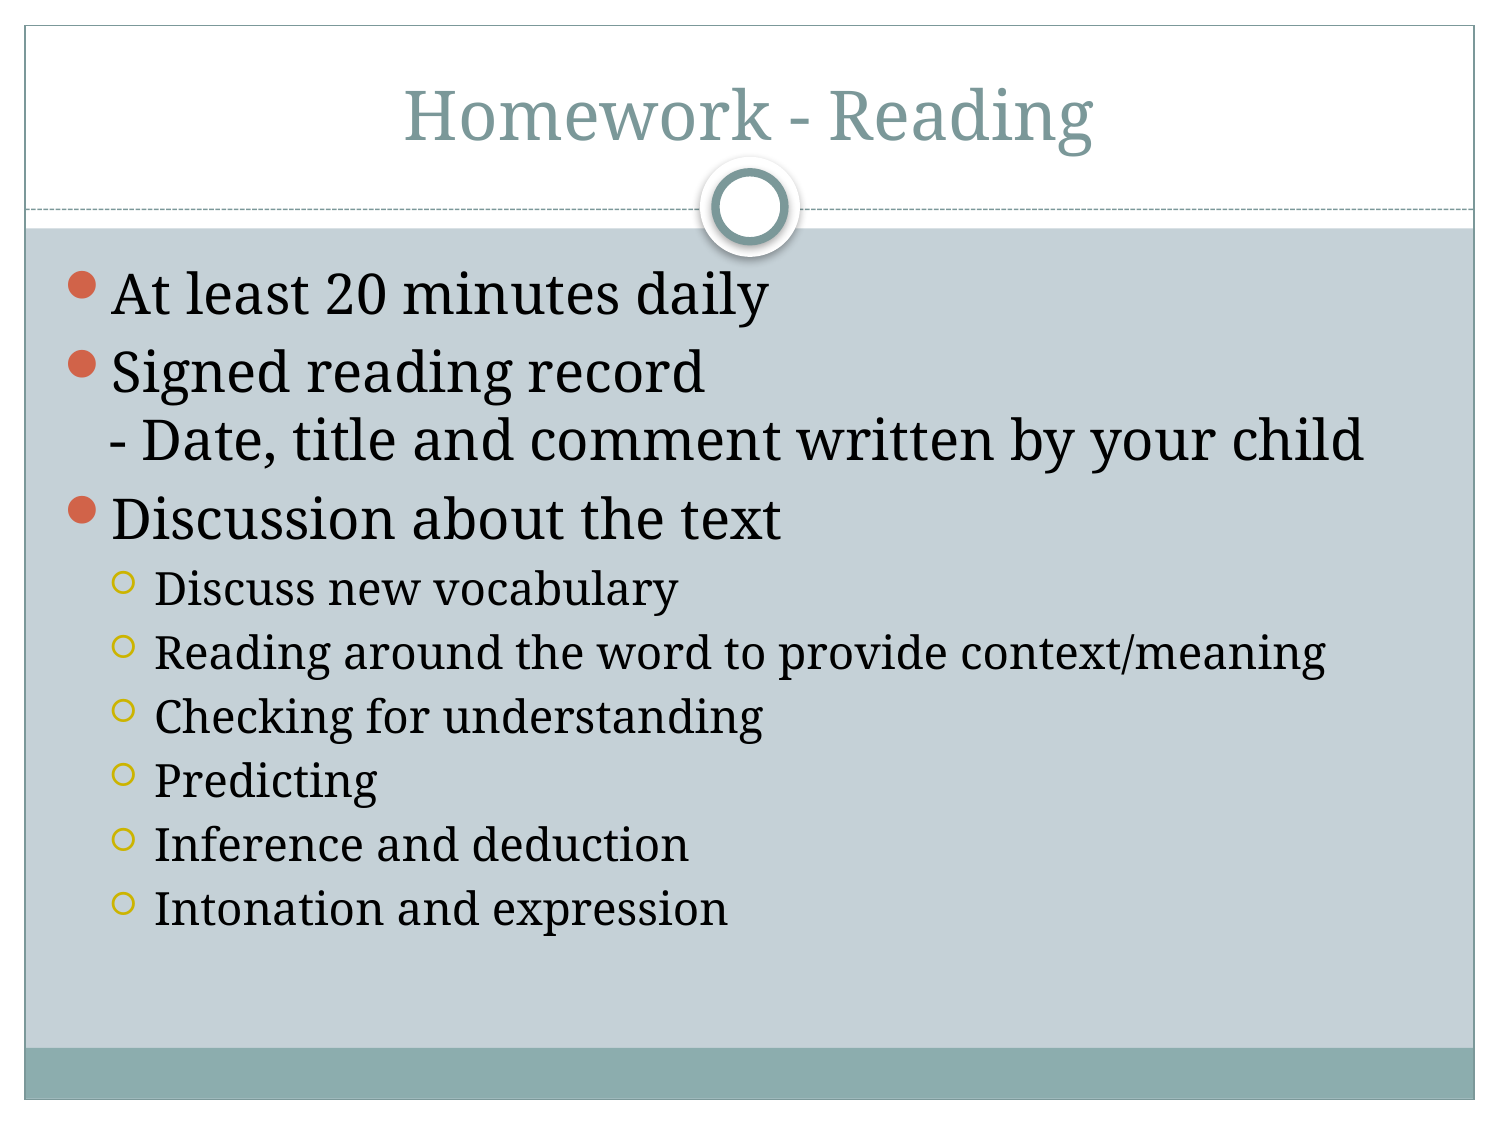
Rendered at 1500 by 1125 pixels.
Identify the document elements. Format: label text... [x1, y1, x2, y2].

list At least 20 minutes daily Signed reading record - Date, title and comment written by your child Discussion about the text Discuss new vocabulary Reading around the word to provide context/meaning Checking for understanding Predicting Inference and deduction Intonation and expression [49, 250, 1445, 1001]
title Homework - Reading [49, 37, 1450, 162]
